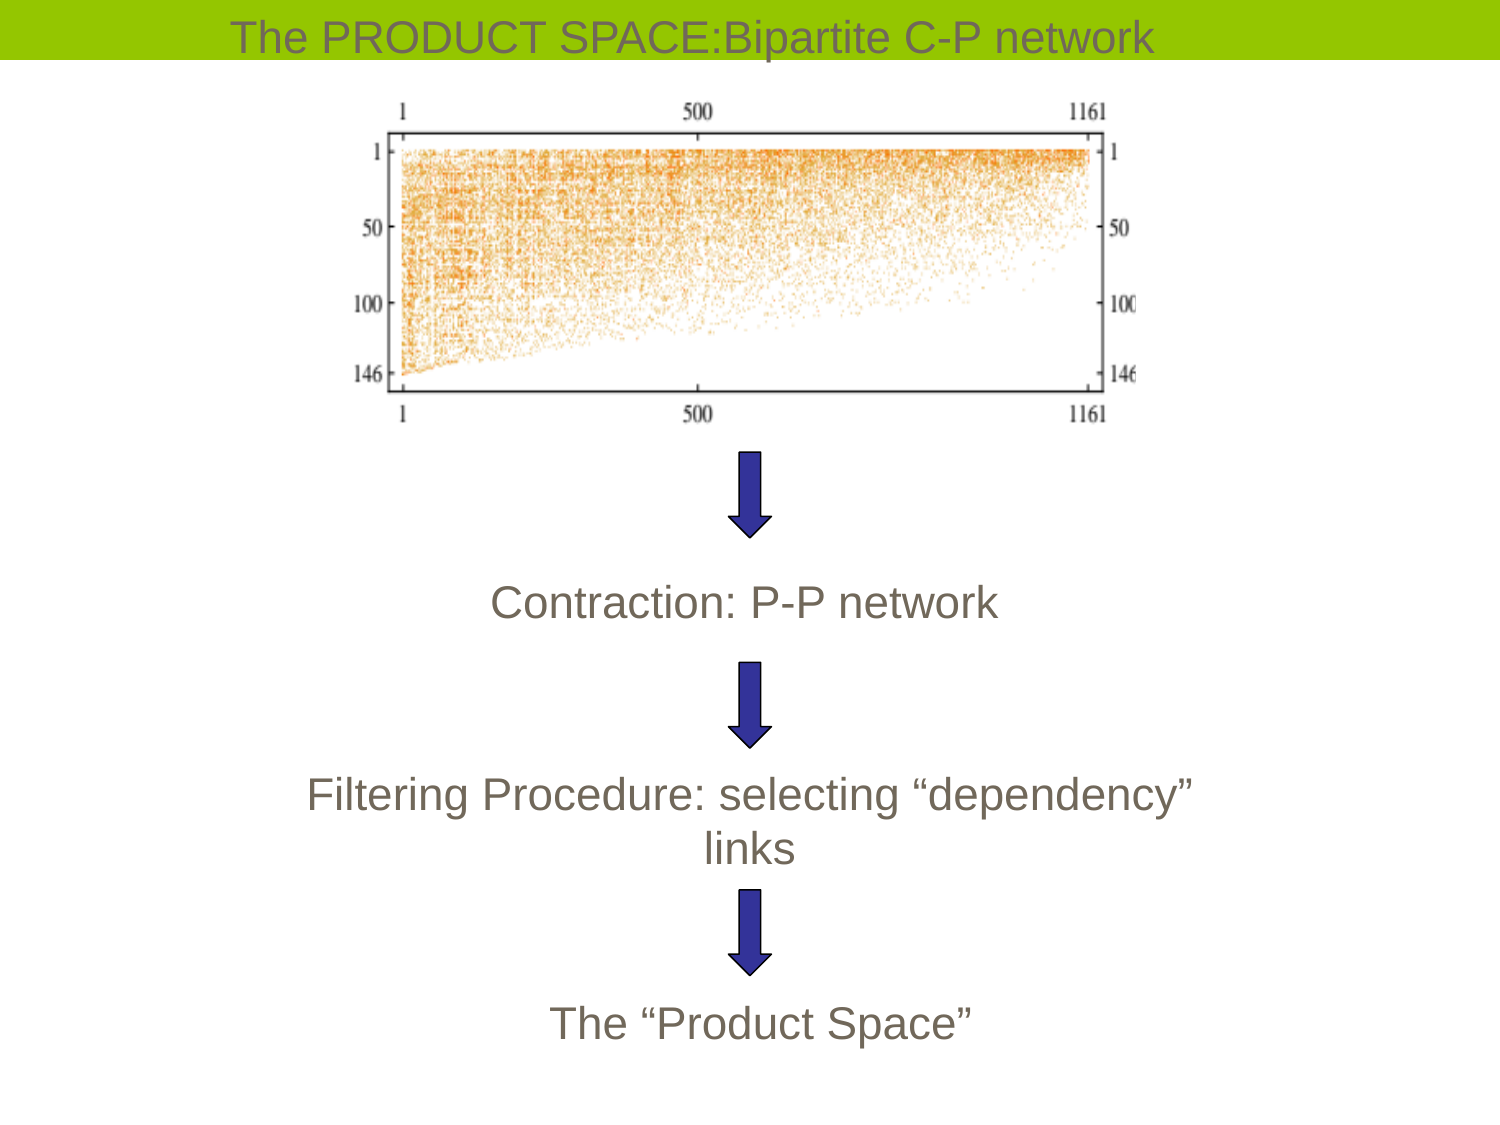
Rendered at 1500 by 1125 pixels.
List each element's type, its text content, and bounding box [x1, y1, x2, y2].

text_box [728, 889, 772, 976]
text_box [728, 452, 772, 538]
text_box The PRODUCT SPACE:Bipartite C-P network [120, 0, 1265, 70]
text_box Filtering Procedure: selecting “dependency” links [246, 757, 1254, 881]
text_box Contraction: P-P network [471, 565, 1018, 635]
text_box [728, 662, 772, 749]
picture [353, 97, 1136, 425]
text_box The “Product Space” [256, 986, 1265, 1056]
